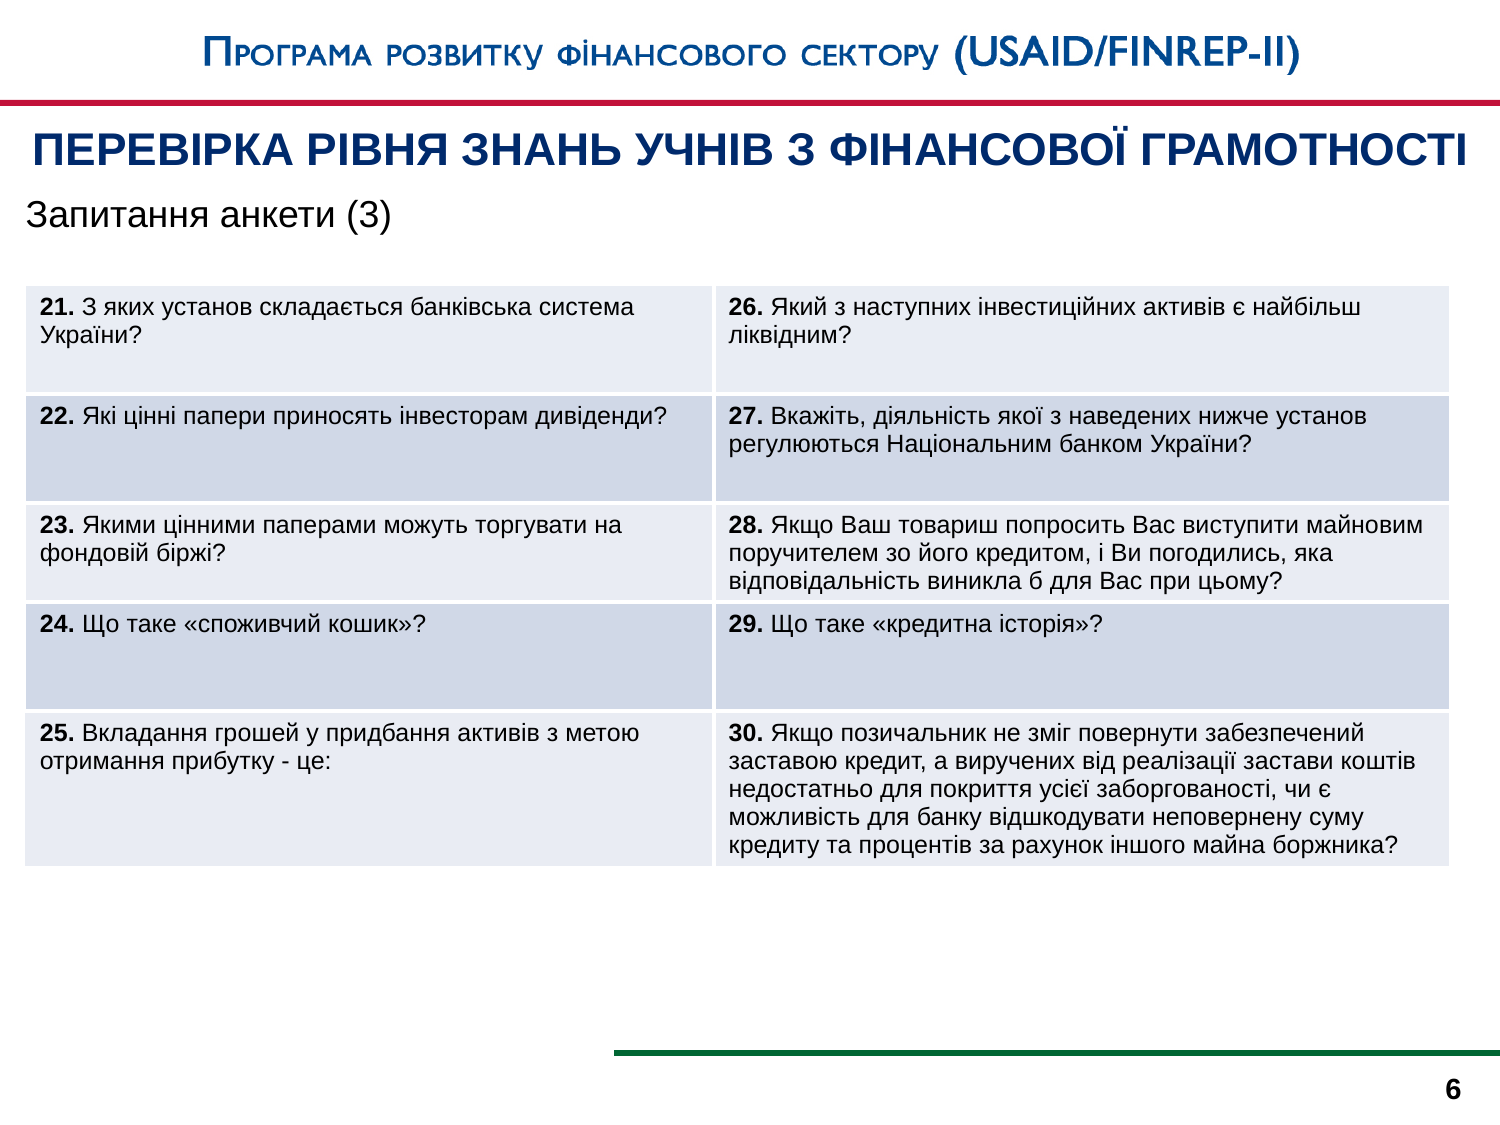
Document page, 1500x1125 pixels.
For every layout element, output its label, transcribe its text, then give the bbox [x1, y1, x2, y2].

table_cell 24. Що таке «споживчий кошик»? [26, 604, 712, 709]
slide_number 6 [1399, 1062, 1477, 1113]
table_header 26. Який з наступних інвестиційних активів є найбільш ліквідним? [716, 286, 1449, 392]
table_cell 27. Вкажіть, діяльність якої з наведених нижче установ регулюються Національним банком України? [716, 396, 1449, 501]
text_box ПЕРЕВІРКА РІВНЯ ЗНАНЬ УЧНІВ З ФІНАНСОВОЇ ГРАМОТНОСТІ [0, 112, 1500, 200]
text_box Запитання анкети (3) [10, 183, 1230, 243]
table_cell 23. Якими цінними паперами можуть торгувати на фондовій біржі? [26, 505, 712, 600]
table_cell 28. Якщо Ваш товариш попросить Вас виступити майновим поручителем зо його кредитом, і Ви погодились, яка відповідальність виникла б для Вас при цьому? [716, 505, 1449, 600]
picture [160, 29, 1340, 75]
table_cell 25. Вкладання грошей у придбання активів з метою отримання прибутку - це: [25, 713, 712, 866]
table_header 21. З яких установ складається банківська система України? [26, 286, 712, 392]
table_cell 30. Якщо позичальник не зміг повернути забезпечений заставою кредит, а виручених від реалізації застави коштів недостатньо для покриття усієї заборгованості, чи є можливість для банку відшкодувати неповернену суму кредиту та процентів за рахунок іншого майна боржника? [716, 713, 1449, 866]
table_cell 29. Що таке «кредитна історія»? [716, 604, 1449, 709]
table_cell 22. Які цінні папери приносять інвесторам дивіденди? [26, 396, 712, 501]
